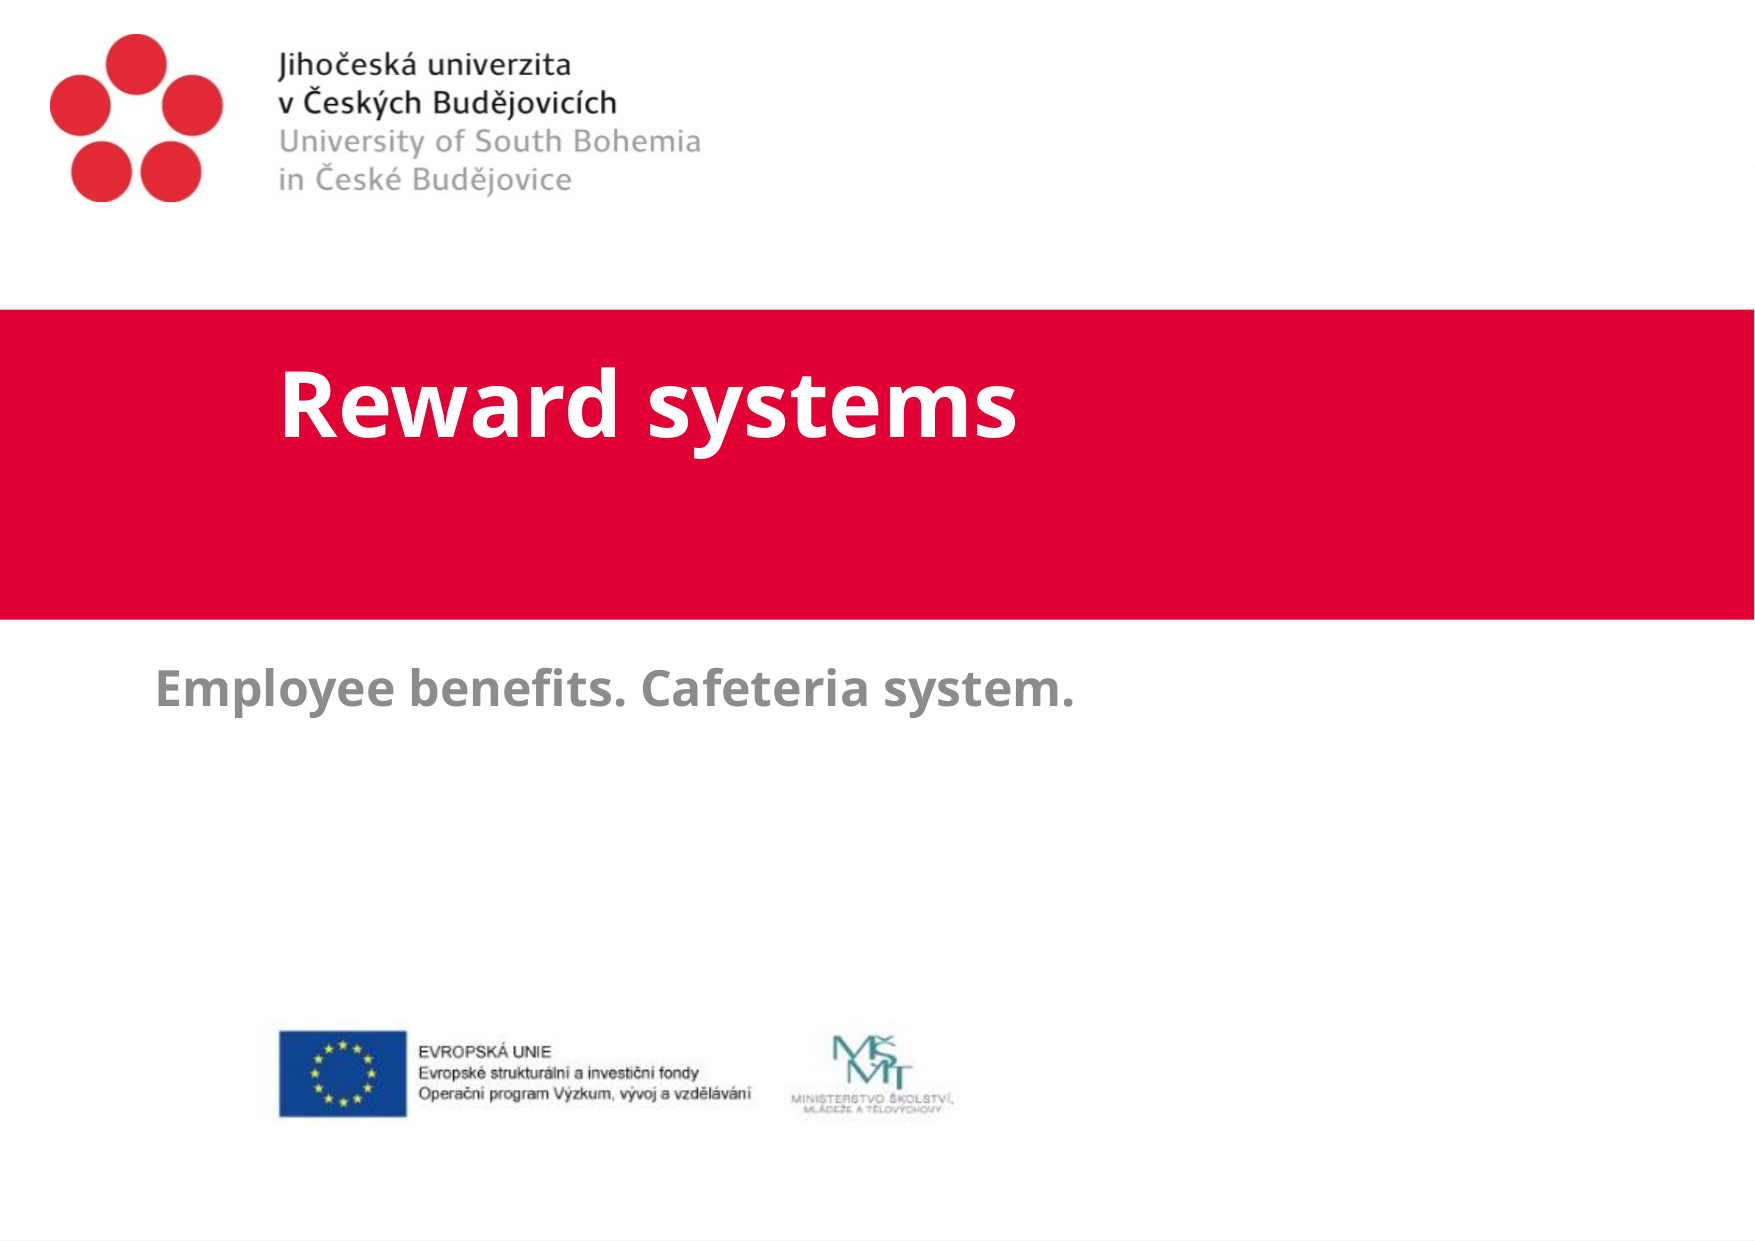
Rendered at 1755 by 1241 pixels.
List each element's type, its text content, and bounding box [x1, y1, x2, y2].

picture [234, 1021, 991, 1127]
picture [50, 34, 702, 202]
subtitle Employee benefits. Cafeteria system. [139, 649, 1681, 768]
title Reward systems [262, 332, 1623, 579]
